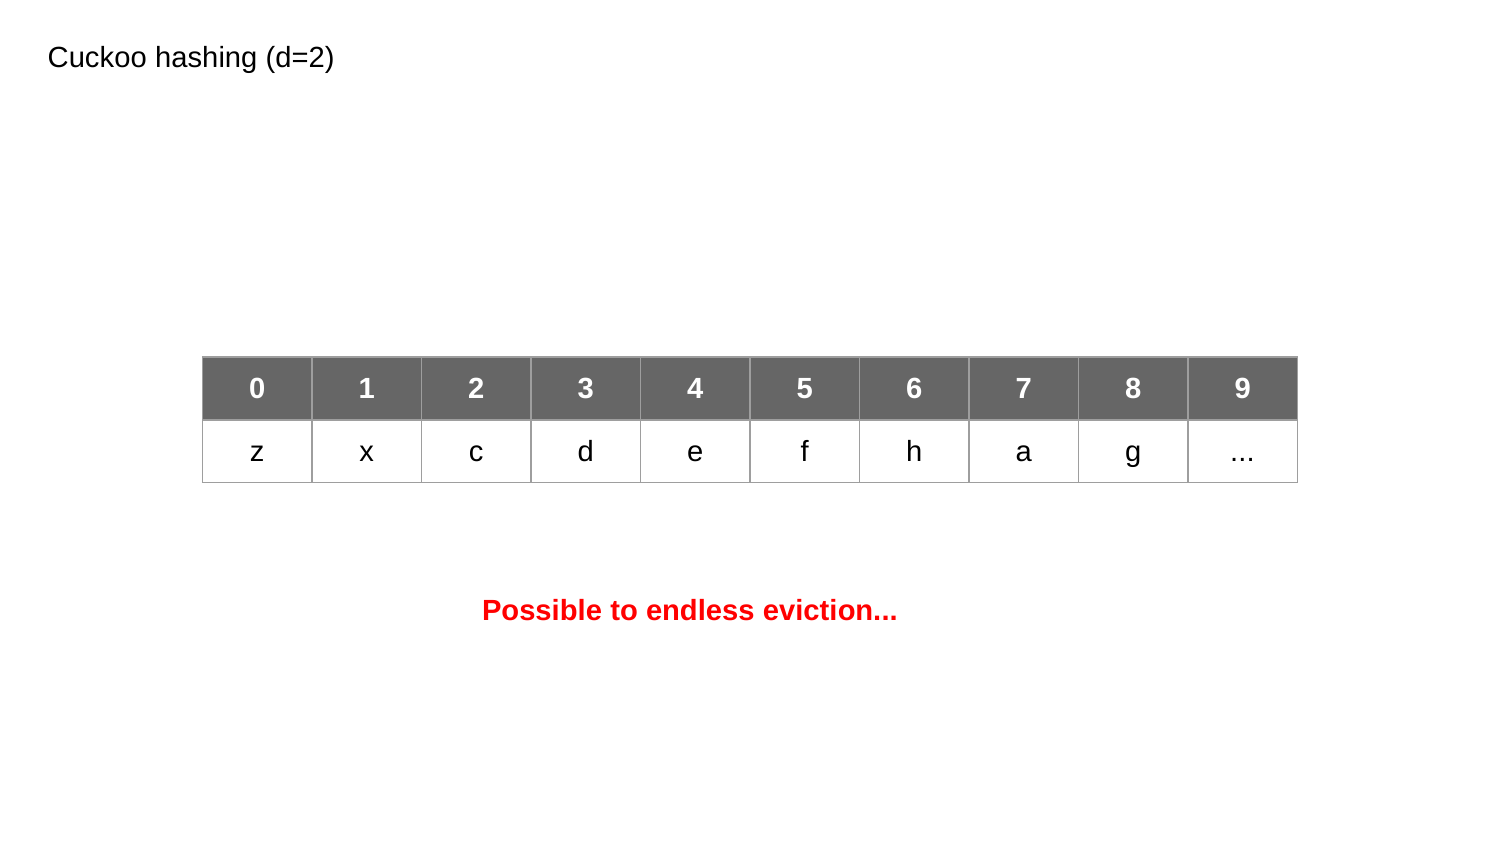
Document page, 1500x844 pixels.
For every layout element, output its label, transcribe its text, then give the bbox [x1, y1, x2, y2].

table_header 2 [422, 358, 530, 419]
table_header 8 [1079, 358, 1187, 419]
text_box Possible to endless eviction... [467, 575, 962, 640]
table_cell e [641, 421, 749, 482]
table_cell a [970, 421, 1078, 482]
table_header 6 [860, 358, 968, 419]
table_cell d [532, 421, 640, 482]
table_header 3 [532, 358, 640, 419]
table_cell c [422, 421, 530, 482]
table_header 5 [751, 358, 859, 419]
table_header 9 [1189, 358, 1297, 419]
table_cell x [313, 421, 421, 482]
table_cell g [1079, 421, 1187, 482]
table_cell z [203, 421, 311, 482]
table_cell ... [1189, 421, 1297, 482]
table_header 7 [970, 358, 1078, 419]
text_box Cuckoo hashing (d=2) [32, 23, 443, 99]
table_cell f [751, 421, 859, 482]
table_header 1 [313, 358, 421, 419]
table_cell h [860, 421, 968, 482]
table_header 4 [641, 358, 749, 419]
table_header 0 [203, 358, 311, 419]
